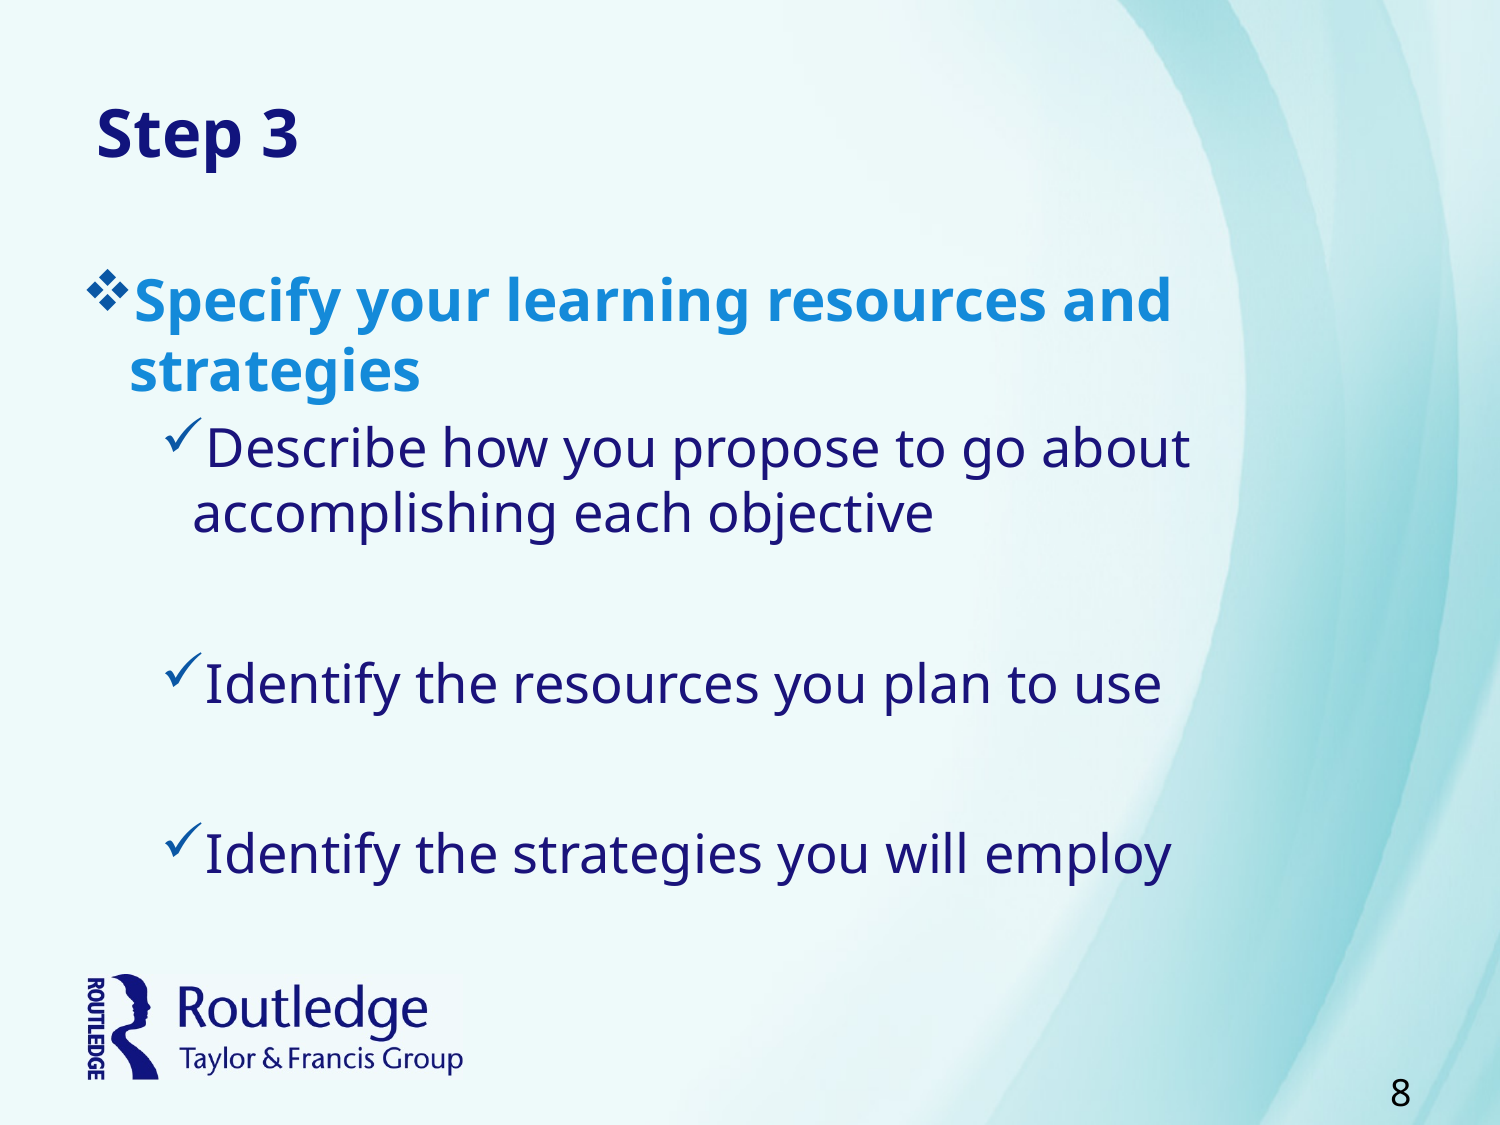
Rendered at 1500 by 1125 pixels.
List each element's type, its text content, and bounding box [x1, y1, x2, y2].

slide_number 8 [1375, 1061, 1500, 1103]
title Step 3 [50, 62, 1475, 200]
list Specify your learning resources and strategies Describe how you propose to go about accomplishing each objective Identify the resources you plan to use Identify the strategies you will employ [66, 255, 1413, 950]
picture [0, 0, 1500, 1125]
